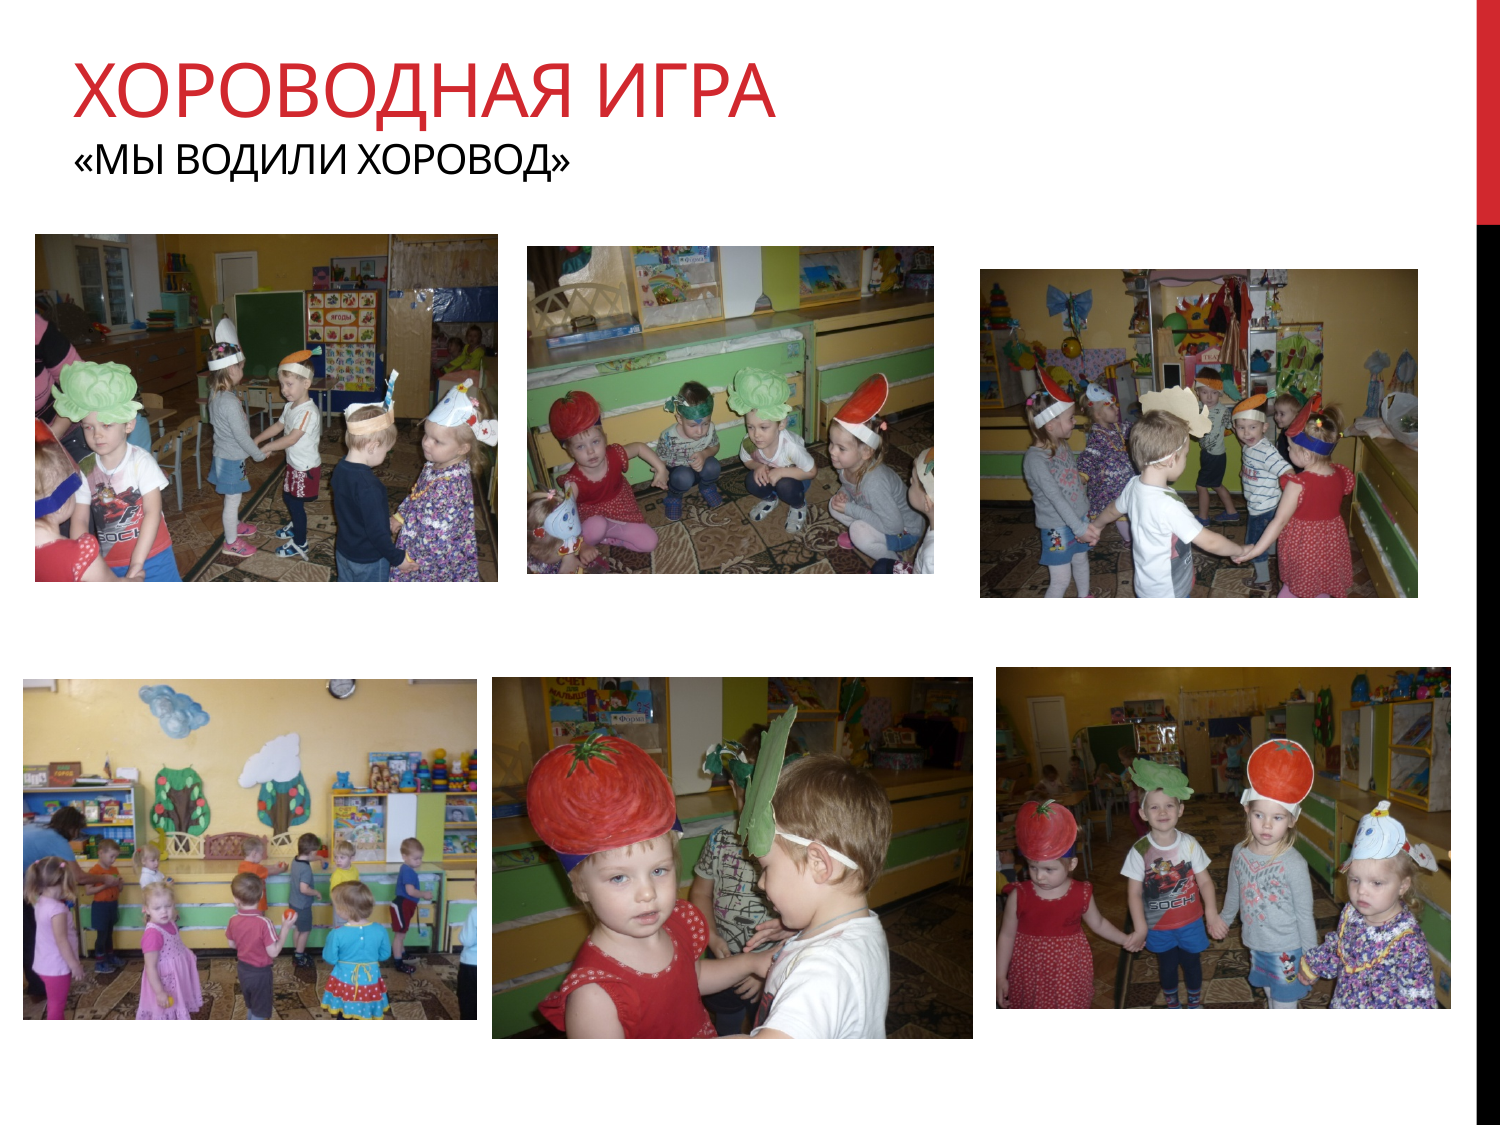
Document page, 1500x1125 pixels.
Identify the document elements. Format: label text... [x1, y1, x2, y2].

title Хороводная игра «мы водили хоровод» [58, 35, 1414, 221]
picture [995, 667, 1452, 1010]
picture [22, 679, 478, 1020]
picture [491, 677, 974, 1039]
picture [979, 268, 1419, 599]
picture [526, 245, 934, 575]
picture [34, 233, 499, 582]
